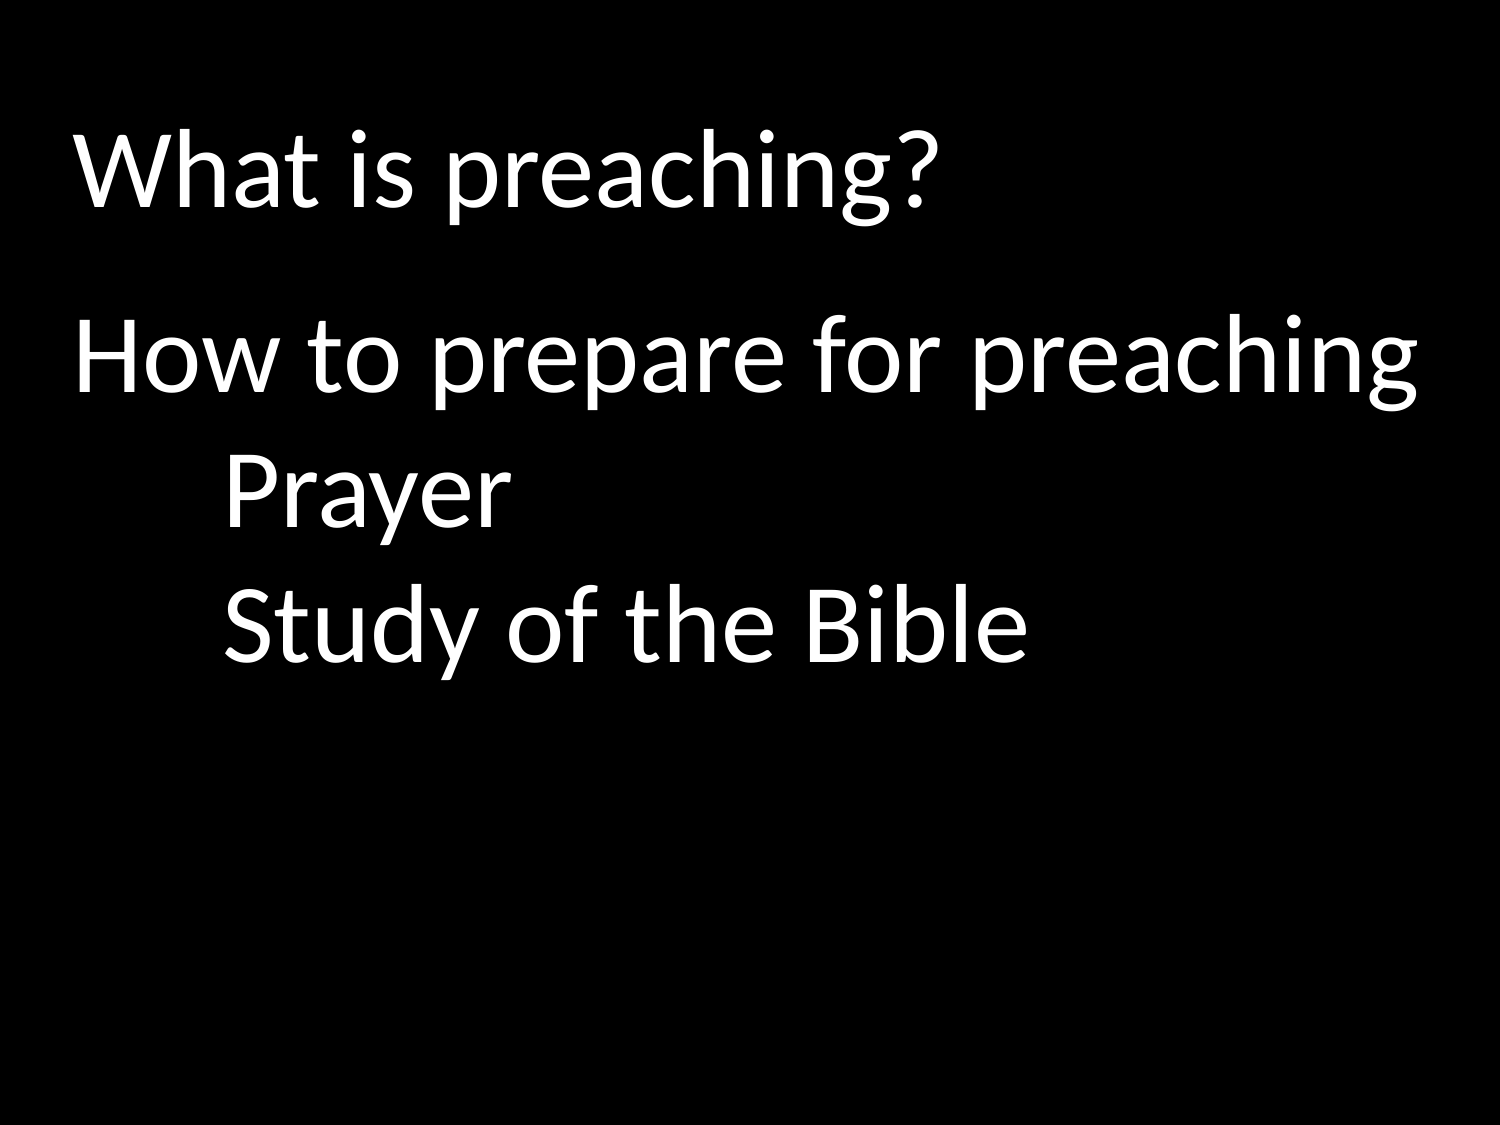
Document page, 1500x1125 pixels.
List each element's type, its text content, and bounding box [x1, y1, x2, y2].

text_box What is preaching? How to prepare for preaching Prayer Study of the Bible [57, 87, 1436, 1098]
